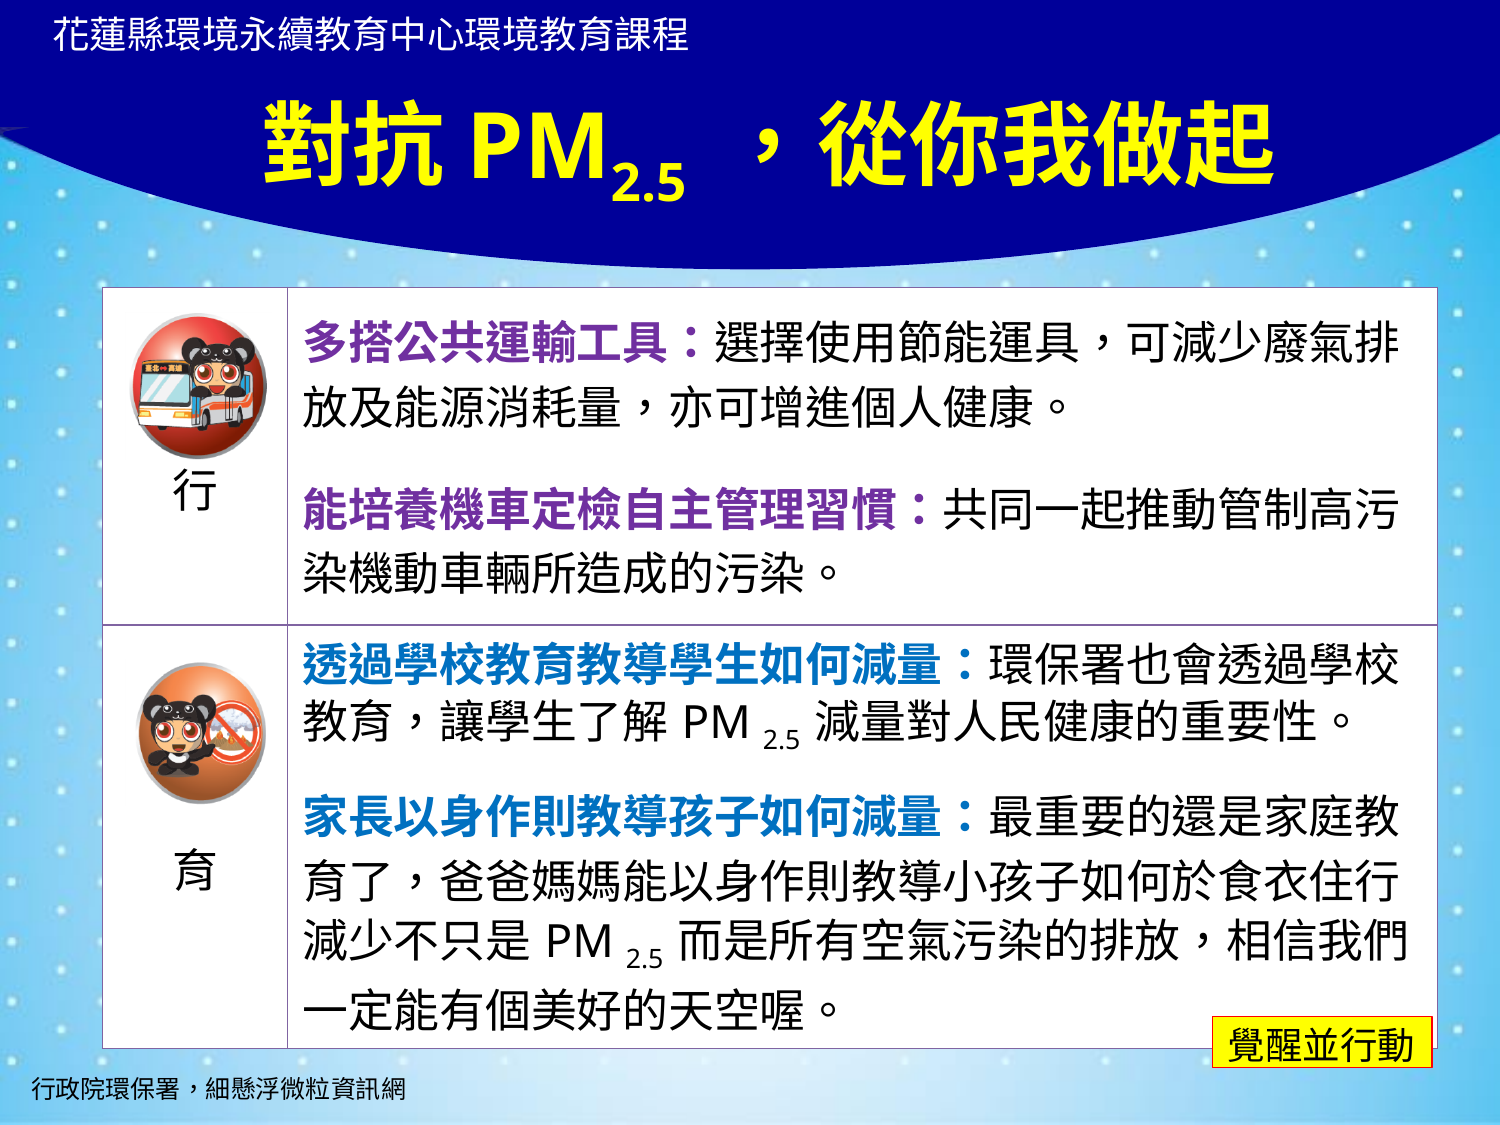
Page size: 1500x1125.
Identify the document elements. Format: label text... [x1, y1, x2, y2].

table_cell 透過學校教育教導學生如何減量：環保署也會透過學校教育，讓學生了解PM 2.5 減量對人民健康的重要性。 家長以身作則教導孩子如何減量：最重要的還是家庭教育了，爸爸媽媽能以身作則教導小孩子如何於食衣住行減少不只是PM 2.5 而是所有空氣污染的排放，相信我們一定能有個美好的天空喔。 [288, 626, 1437, 1048]
text_box 行政院環保署，細懸浮微粒資訊網 [28, 1071, 409, 1104]
table_header 行 [103, 288, 287, 624]
title 對抗PM2.5 ，從你我做起 [259, 85, 1279, 276]
picture [0, 127, 1500, 1125]
table_header 多搭公共運輸工具：選擇使用節能運具，可減少廢氣排放及能源消耗量，亦可增進個人健康。 能培養機車定檢自主管理習慣：共同一起推動管制高污染機動車輛所造成的污染。 [288, 288, 1437, 624]
table_cell 育 [103, 626, 287, 1048]
text_box 覺醒並行動 [1212, 1016, 1433, 1068]
